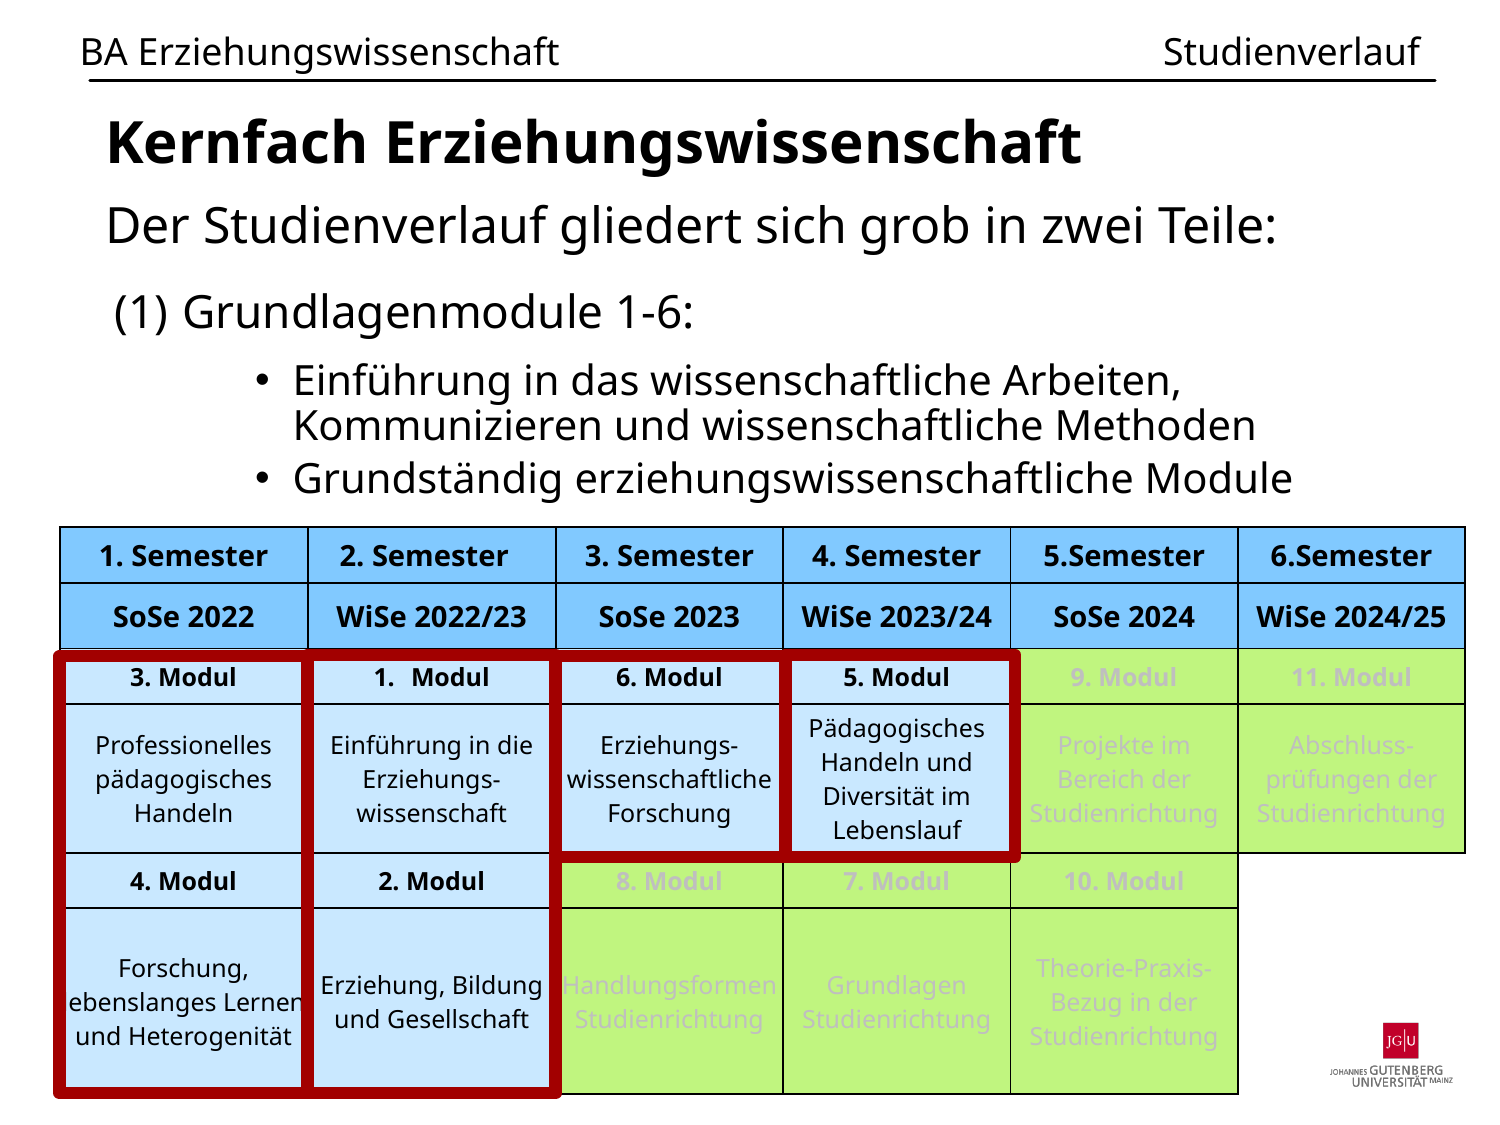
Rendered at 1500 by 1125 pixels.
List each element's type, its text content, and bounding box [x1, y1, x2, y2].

table_cell 11. Modul [1239, 649, 1464, 703]
text_box [783, 653, 1017, 859]
table_cell SoSe 2023 [557, 584, 782, 648]
table_cell 3. Modul [61, 649, 307, 654]
table_cell Theorie-Praxis-Bezug in der Studienrichtung [1011, 909, 1237, 1093]
table_cell SoSe 2022 [61, 584, 307, 648]
table_cell Projekte im Bereich der Studienrichtung [1017, 705, 1237, 852]
table_header 2. Semester [309, 528, 555, 582]
table_cell 5. Modul [784, 649, 1010, 653]
table_cell WiSe 2023/24 [784, 584, 1010, 648]
picture [1304, 987, 1489, 1113]
table_cell Abschluss-prüfungen der Studienrichtung [1239, 705, 1464, 852]
table_cell 6. Modul [557, 649, 782, 654]
text_box [306, 653, 558, 1095]
table_header 1. Semester [61, 528, 307, 582]
table_header 3. Semester [557, 528, 782, 582]
table_header 4. Semester [784, 528, 1010, 582]
table_cell WiSe 2022/23 [309, 584, 555, 648]
text_box Studienverlauf [584, 20, 1436, 80]
text_box BA Erziehungswissenschaft [64, 20, 584, 80]
text_box Kernfach Erziehungswissenschaft Der Studienverlauf gliedert sich grob in zwei Teile: Grundlagenmodule 1-6: Einführung in das wissenschaftliche Arbeiten, Kommunizieren und wissenschaftliche Methoden Grundständig erziehungswissenschaftliche Module [89, 105, 1365, 526]
table_header 6.Semester [1239, 528, 1464, 582]
text_box [58, 654, 306, 1095]
table_cell SoSe 2024 [1011, 584, 1237, 648]
table_cell Modul [309, 649, 555, 653]
table_header 5.Semester [1011, 528, 1237, 582]
table_cell 10. Modul [1011, 854, 1237, 907]
table_cell Handlungsformen Studienrichtung [558, 909, 782, 1093]
table_cell Grundlagen Studienrichtung [784, 909, 1010, 1093]
text_box [554, 654, 783, 859]
table_cell 9. Modul [1011, 649, 1237, 703]
table_cell WiSe 2024/25 [1239, 584, 1464, 648]
table_cell 7. Modul [784, 859, 1010, 907]
table_cell [1239, 854, 1465, 1094]
table_cell 8. Modul [558, 859, 782, 907]
